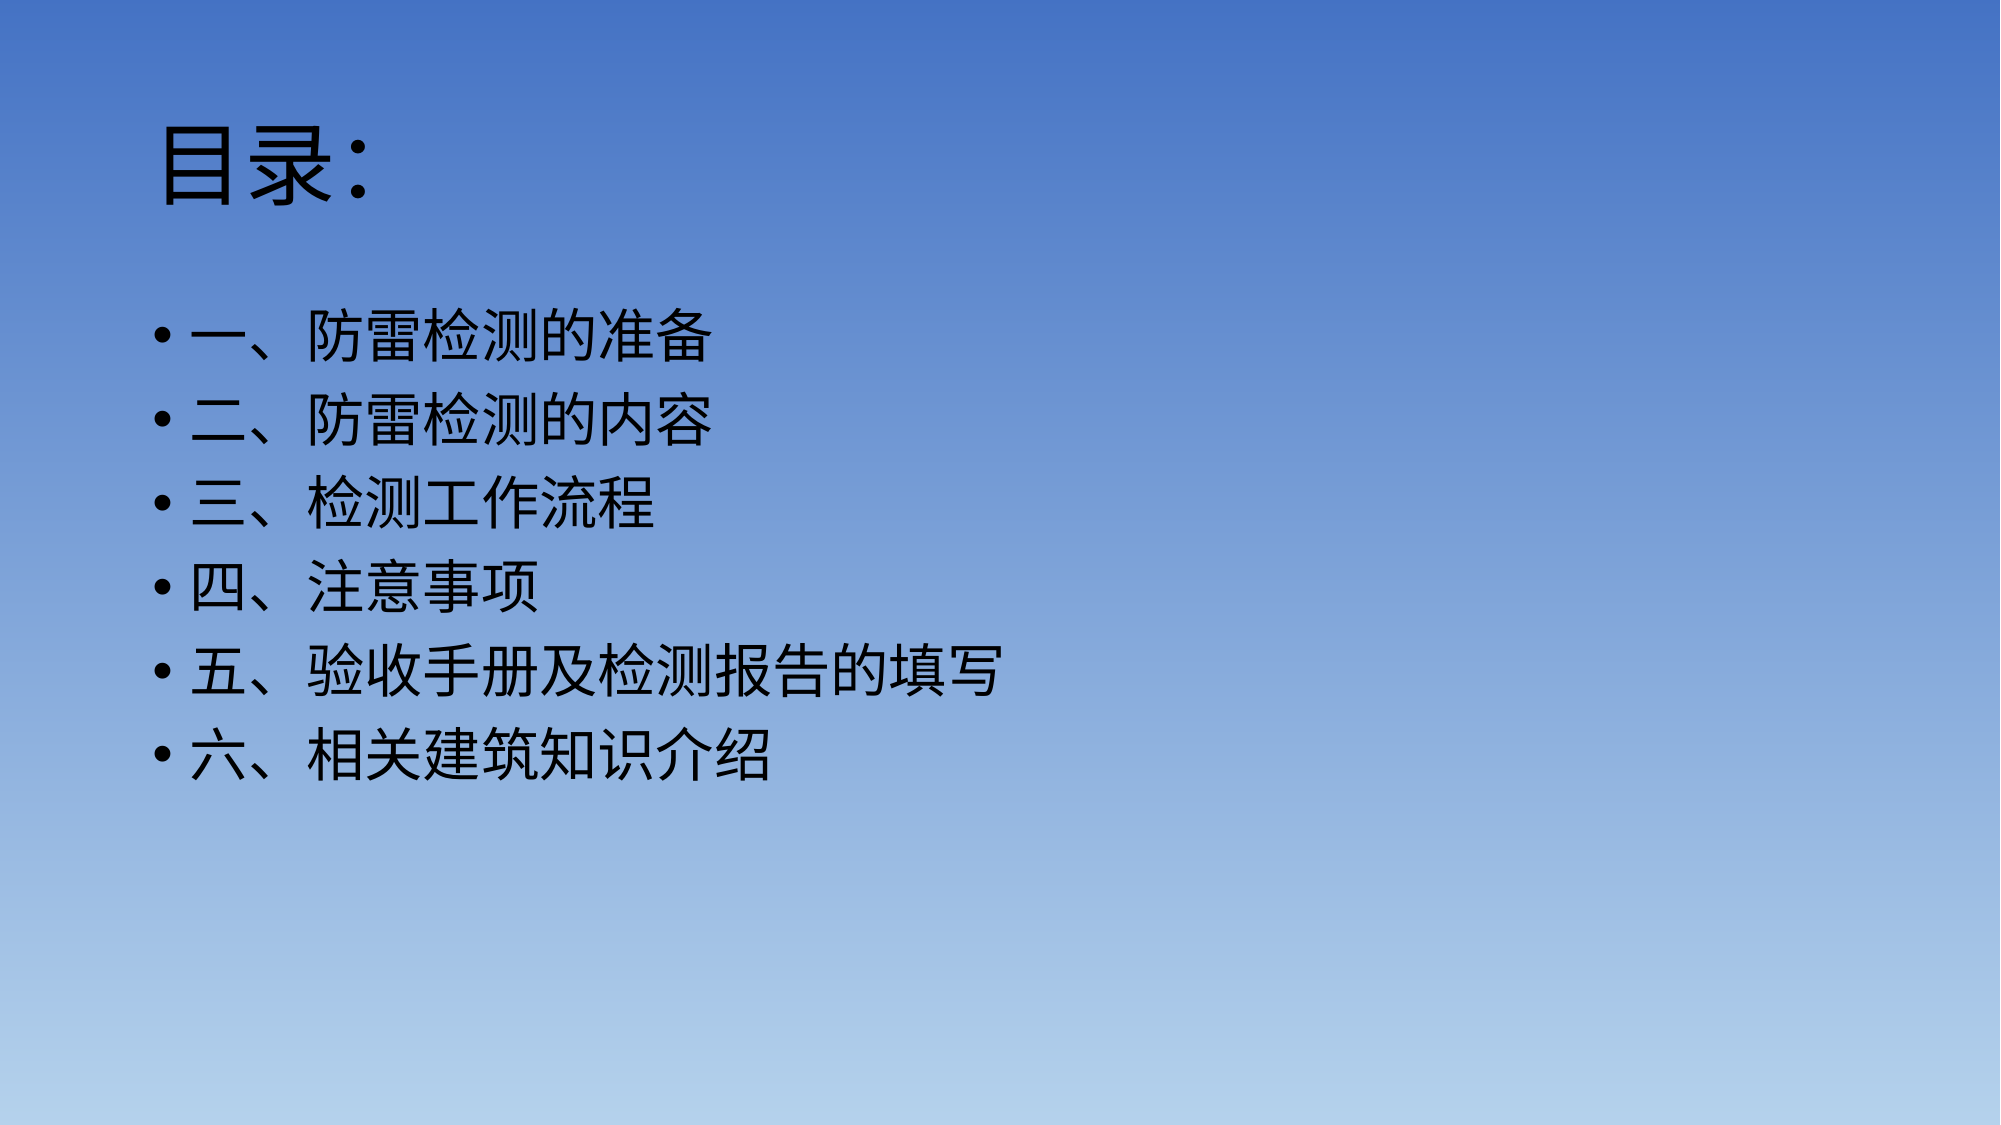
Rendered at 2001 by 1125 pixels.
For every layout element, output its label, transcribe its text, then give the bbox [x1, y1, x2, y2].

list 一、防雷检测的准备 二、防雷检测的内容 三、检测工作流程 四、注意事项 五、验收手册及检测报告的填写 六、相关建筑知识介绍 [137, 299, 1863, 1014]
title 目录： [137, 59, 1863, 278]
